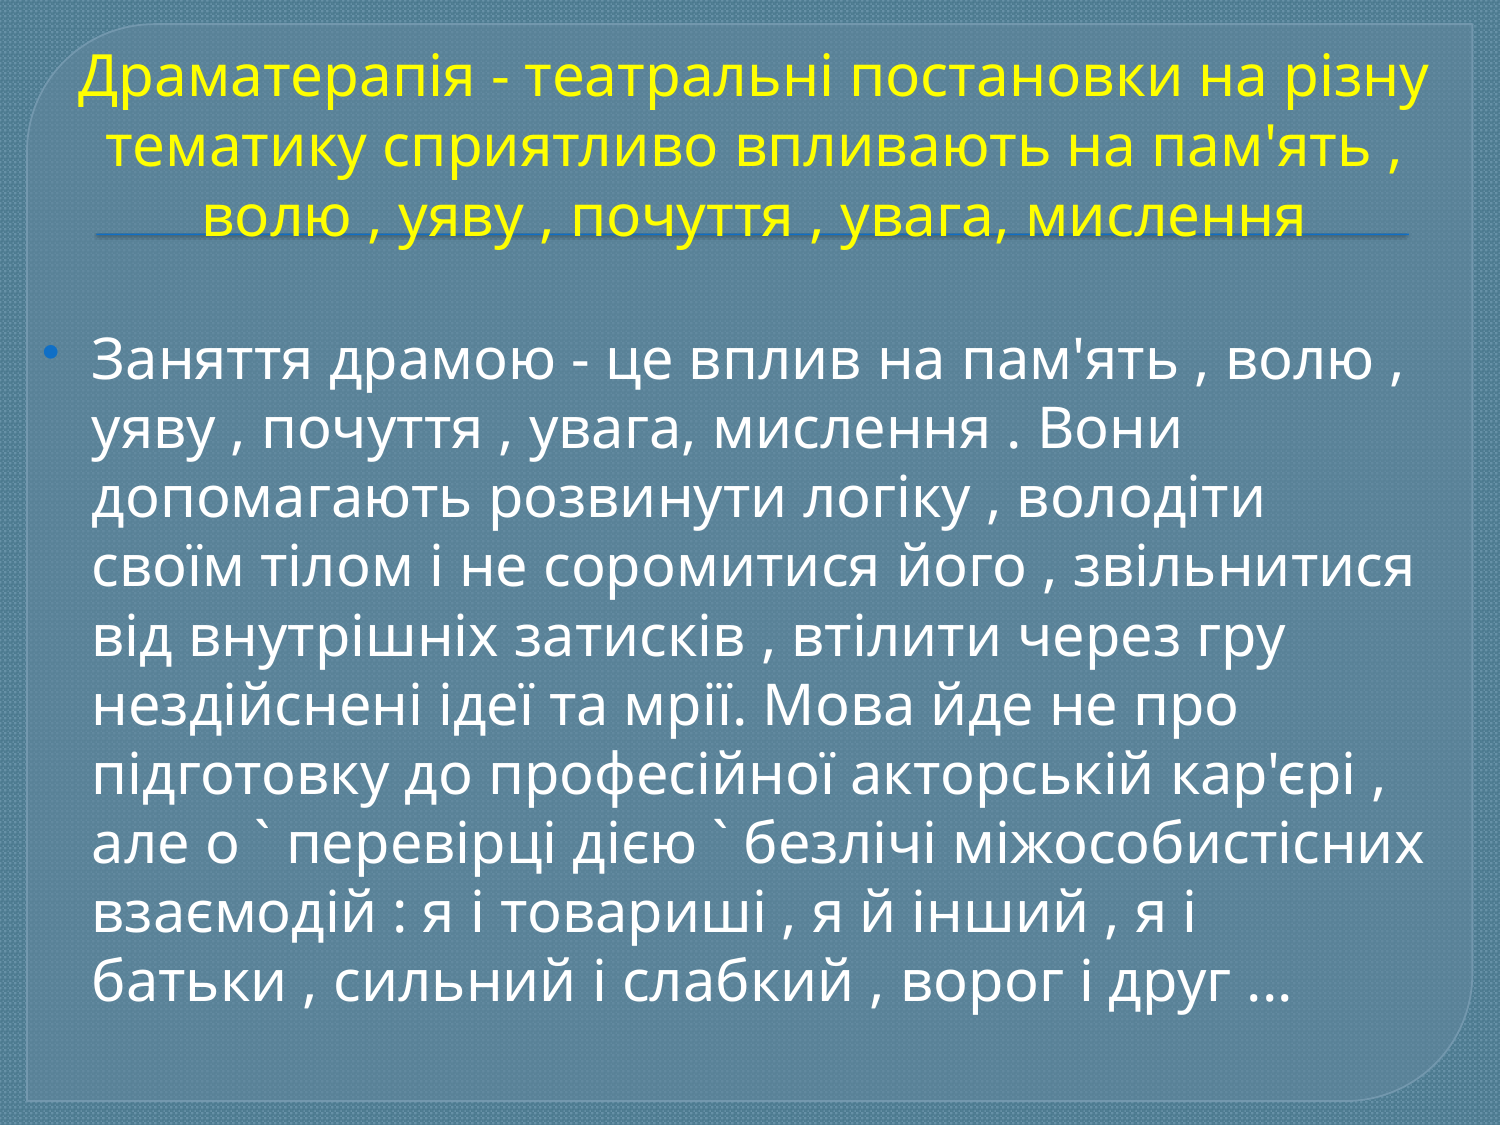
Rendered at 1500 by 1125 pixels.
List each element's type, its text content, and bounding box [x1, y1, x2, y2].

title Драматерапія - театральні постановки на різну тематику сприятливо впливають на пам'ять , волю , уяву , почуття , увага, мислення [0, 0, 1500, 256]
list Заняття драмою - це вплив на пам'ять , волю , уяву , почуття , увага, мислення . Вони допомагають розвинути логіку , володіти своїм тілом і не соромитися його , звільнитися від внутрішніх затисків , втілити через гру нездійснені ідеї та мрії. Мова йде не про підготовку до професійної акторській кар'єрі , але о ` перевірці дією ` безлічі міжособистісних взаємодій : я і товариші , я й інший , я і батьки , сильний і слабкий , ворог і друг ... [29, 314, 1447, 1094]
